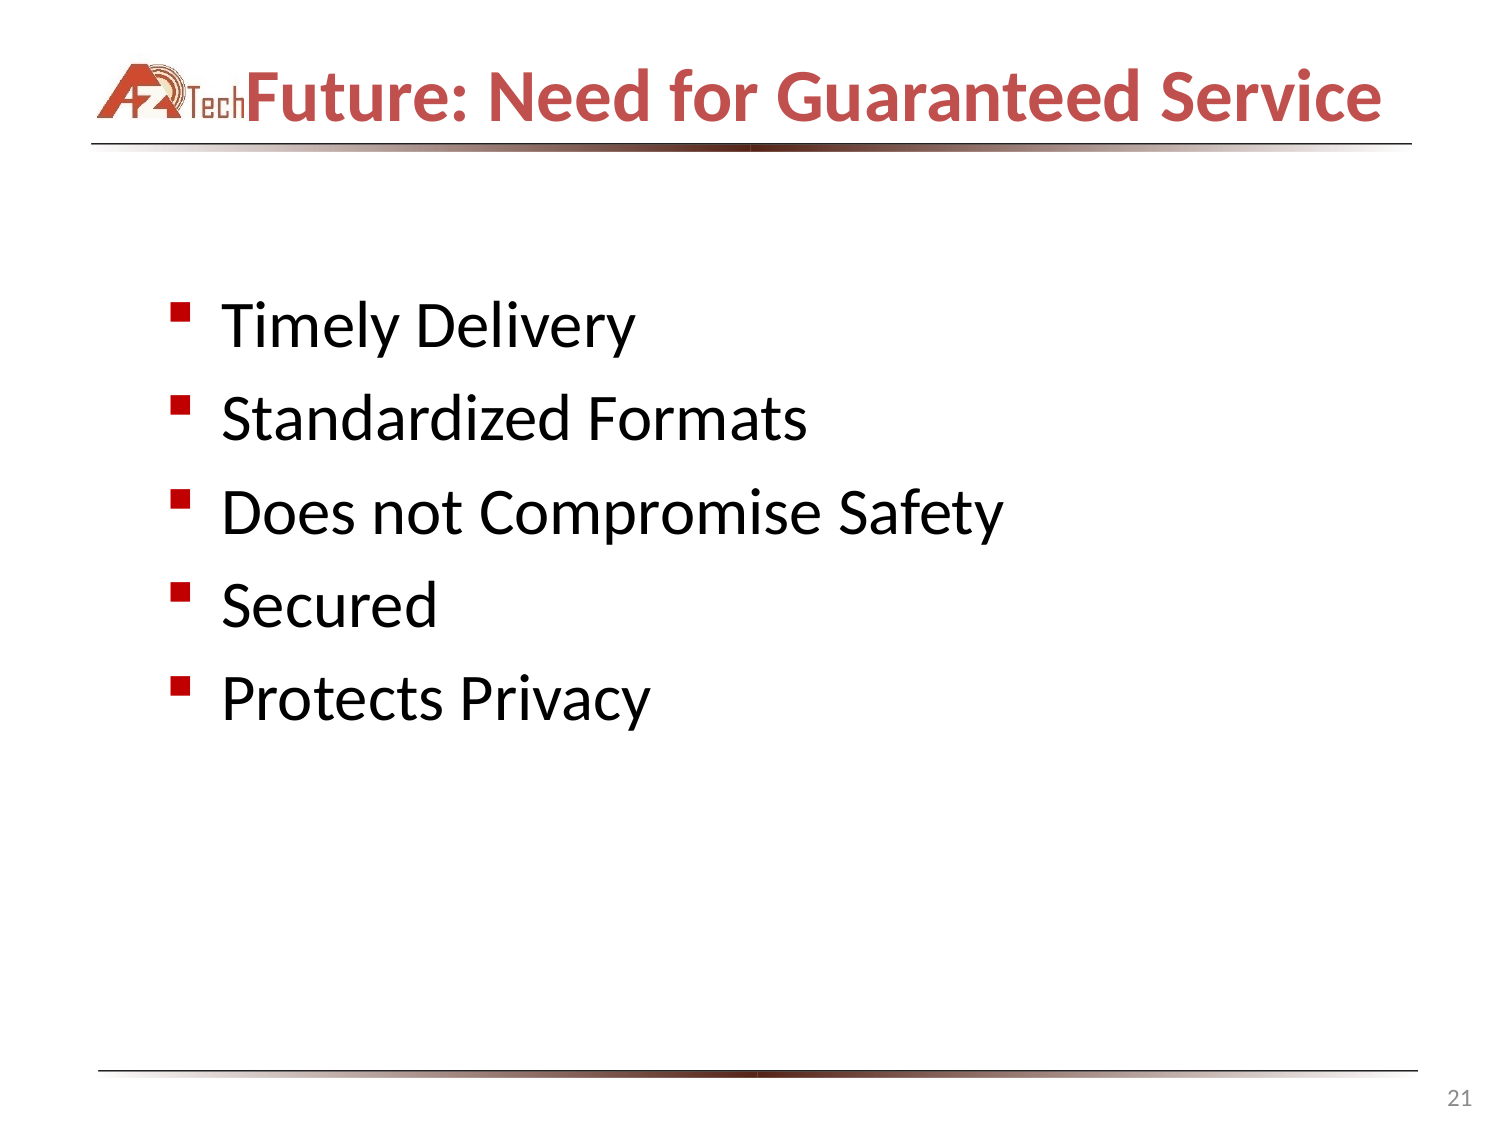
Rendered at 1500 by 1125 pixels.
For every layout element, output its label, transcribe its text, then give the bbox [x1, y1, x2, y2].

title Future: Need for Guaranteed Service [148, 21, 1499, 162]
list Timely Delivery Standardized Formats Does not Compromise Safety Secured Protects Privacy [149, 273, 1326, 843]
picture [88, 143, 148, 152]
picture [96, 53, 148, 125]
slide_number 21 [1137, 1066, 1488, 1125]
picture [95, 1070, 1137, 1078]
